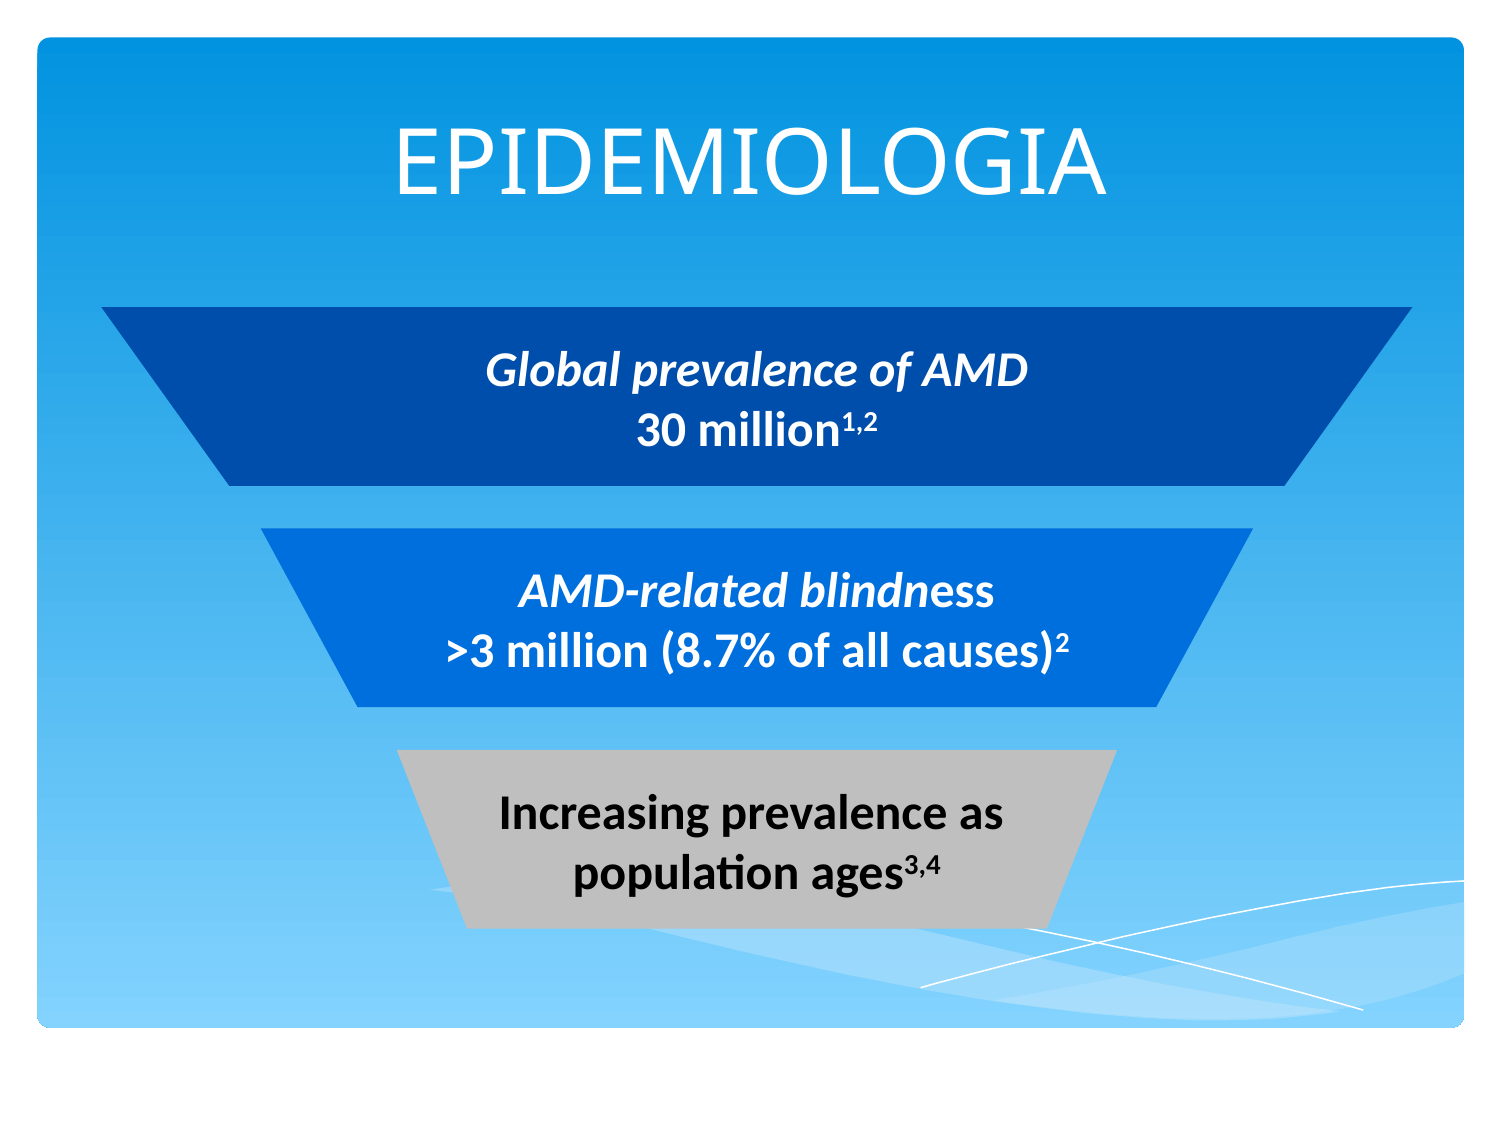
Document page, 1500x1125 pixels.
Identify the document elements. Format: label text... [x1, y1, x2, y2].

text_box Increasing prevalence as population ages3,4 [396, 749, 1118, 929]
text_box Global prevalence of AMD 30 million1,2 [101, 307, 1413, 486]
title EPIDEMIOLOGIA [75, 55, 1425, 261]
text_box AMD-related blindness >3 million (8.7% of all causes)2 [260, 528, 1254, 708]
